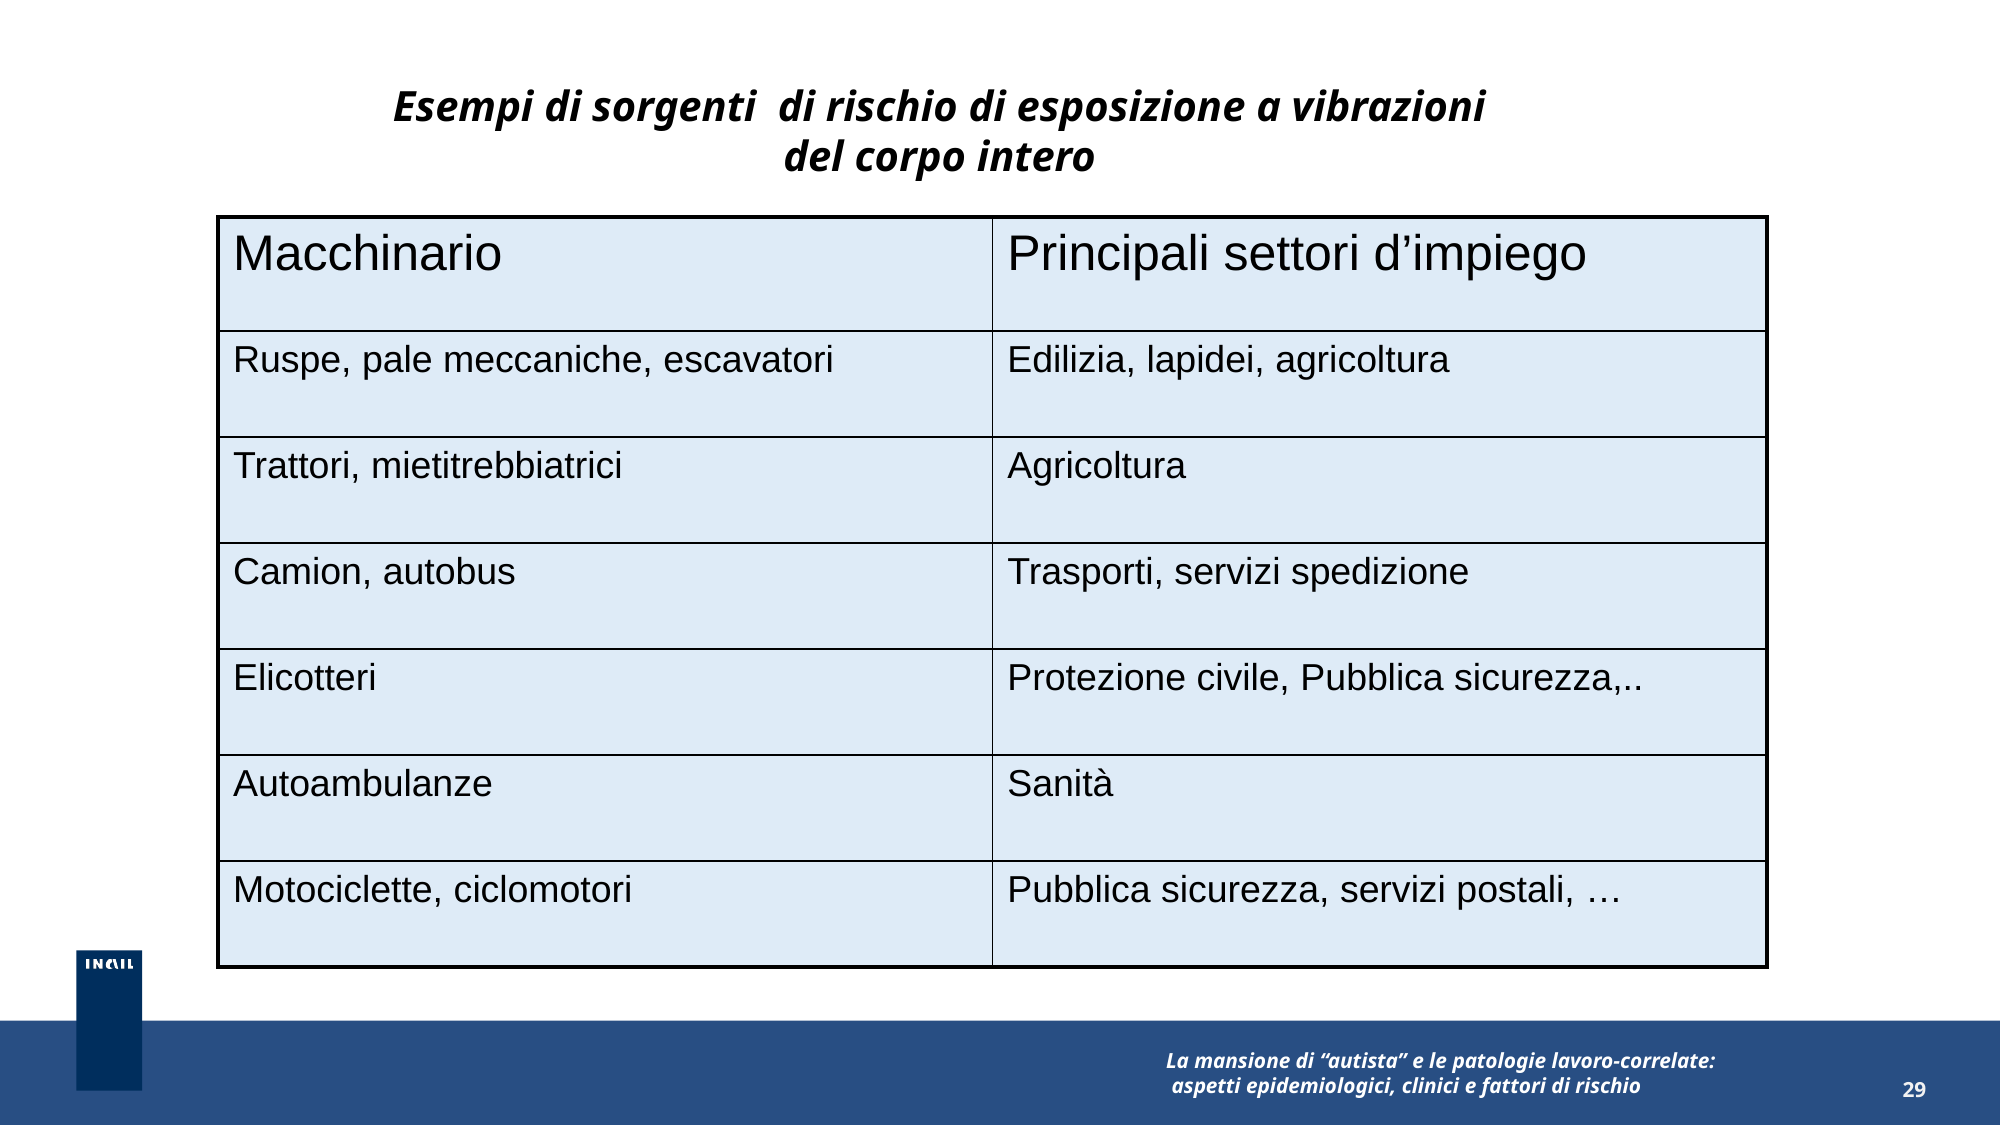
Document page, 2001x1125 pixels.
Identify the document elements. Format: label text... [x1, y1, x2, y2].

table_cell Trasporti, servizi spedizione [993, 544, 1765, 648]
table_cell Agricoltura [993, 438, 1765, 542]
table_cell Edilizia, lapidei, agricoltura [993, 332, 1765, 436]
table_cell Autoambulanze [220, 756, 992, 860]
text_box Esempi di sorgenti di rischio di esposizione a vibrazioni del corpo intero [372, 72, 1507, 188]
table_cell Ruspe, pale meccaniche, escavatori [220, 332, 992, 436]
slide_number 29 [1867, 1076, 1927, 1119]
table_cell Sanità [993, 756, 1765, 860]
table_cell Elicotteri [220, 650, 992, 754]
table_header Principali settori d’impiego [993, 219, 1765, 330]
table_cell Pubblica sicurezza, servizi postali, … [993, 862, 1765, 965]
table_header Macchinario [220, 219, 992, 330]
list La mansione di “autista” e le patologie lavoro-correlate: aspetti epidemiologici, clinici e fattori di rischio [1166, 1047, 1848, 1083]
table_cell Motociclette, ciclomotori [220, 862, 992, 965]
table_cell Camion, autobus [220, 544, 992, 648]
table_cell Protezione civile, Pubblica sicurezza,.. [993, 650, 1765, 754]
table_cell Trattori, mietitrebbiatrici [220, 438, 992, 542]
